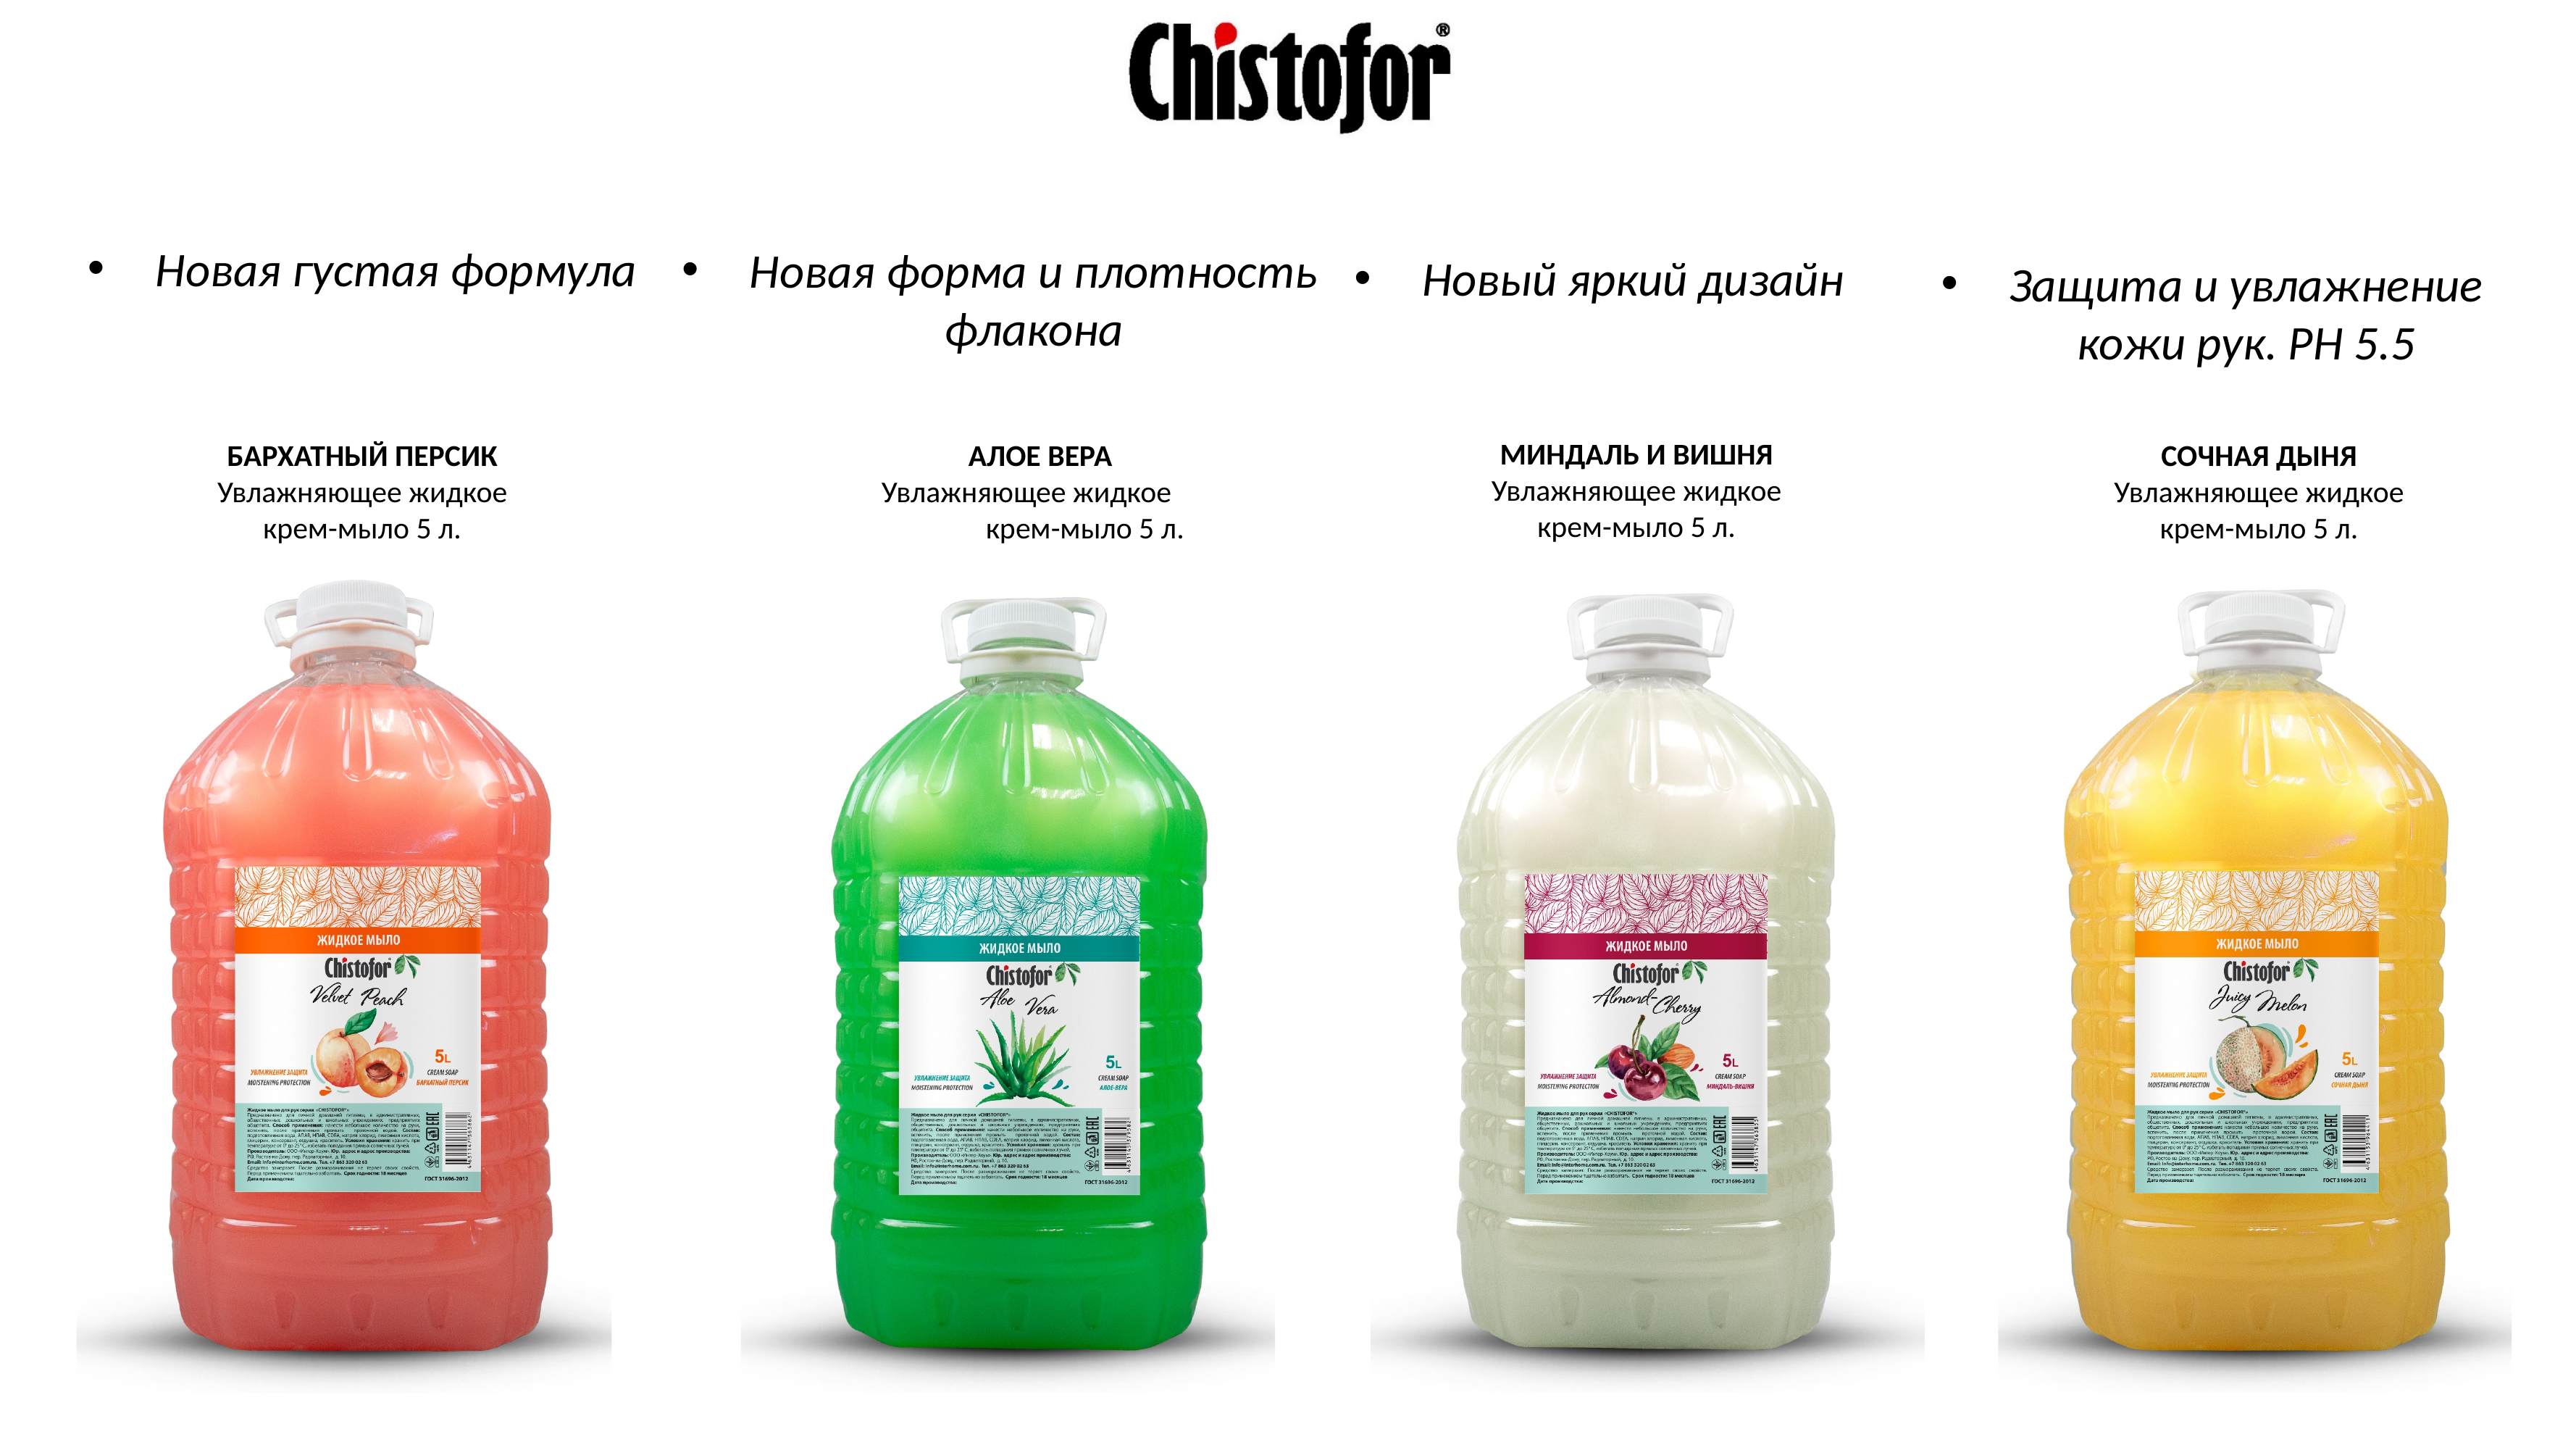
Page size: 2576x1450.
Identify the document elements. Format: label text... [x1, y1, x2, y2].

text_box БАРХАТНЫЙ ПЕРСИК Увлажняющее жидкое крем-мыло 5 л. [189, 430, 535, 551]
picture [1370, 570, 1943, 1393]
text_box Новый яркий дизайн [1424, 242, 1932, 312]
picture [1116, 10, 1460, 137]
picture [76, 570, 612, 1393]
text_box Защита и увлажнение кожи рук. РН 5.5 [1880, 247, 2545, 375]
text_box СОЧНАЯ ДЫНЯ Увлажняющее жидкое крем-мыло 5 л. [2094, 430, 2425, 551]
picture [1998, 580, 2512, 1393]
text_box МИНДАЛЬ И ВИШНЯ Увлажняющее жидкое крем-мыло 5 л. [1478, 429, 1796, 549]
picture [740, 580, 1276, 1393]
text_box Новая форма и плотность флакона [576, 234, 1424, 361]
text_box АЛОЕ ВЕРА Увлажняющее жидкое крем-мыло 5 л. [868, 430, 1213, 551]
text_box Новая густая формула [0, 233, 725, 302]
